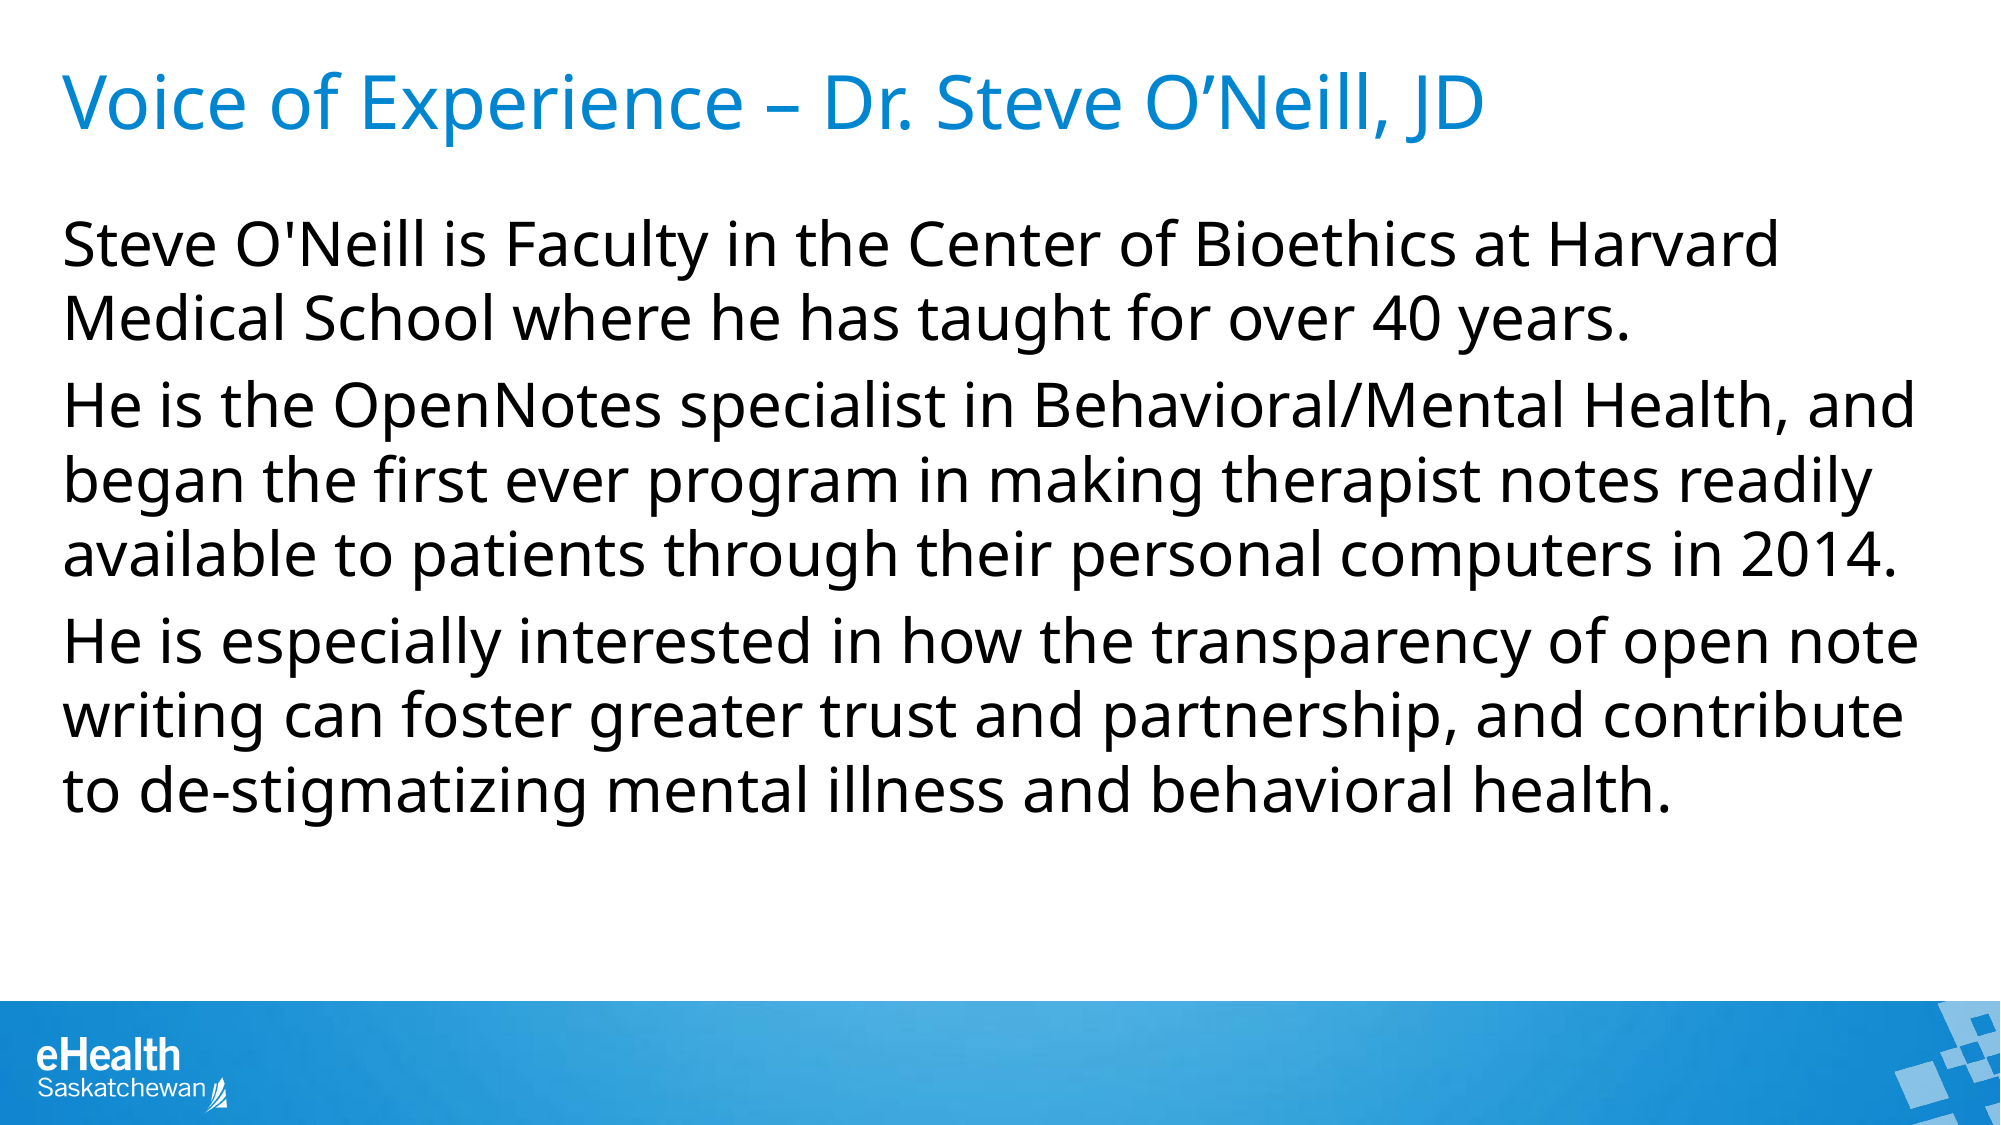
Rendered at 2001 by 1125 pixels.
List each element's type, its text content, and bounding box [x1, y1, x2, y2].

list Steve O'Neill is Faculty in the Center of Bioethics at Harvard Medical School where he has taught for over 40 years. He is the OpenNotes specialist in Behavioral/Mental Health, and began the first ever program in making therapist notes readily available to patients through their personal computers in 2014. He is especially interested in how the transparency of open note writing can foster greater trust and partnership, and contribute to de-stigmatizing mental illness and behavioral health. [43, 196, 1951, 967]
subtitle Voice of Experience – Dr. Steve O’Neill, JD [43, 46, 1951, 168]
picture [0, 1001, 2000, 1125]
